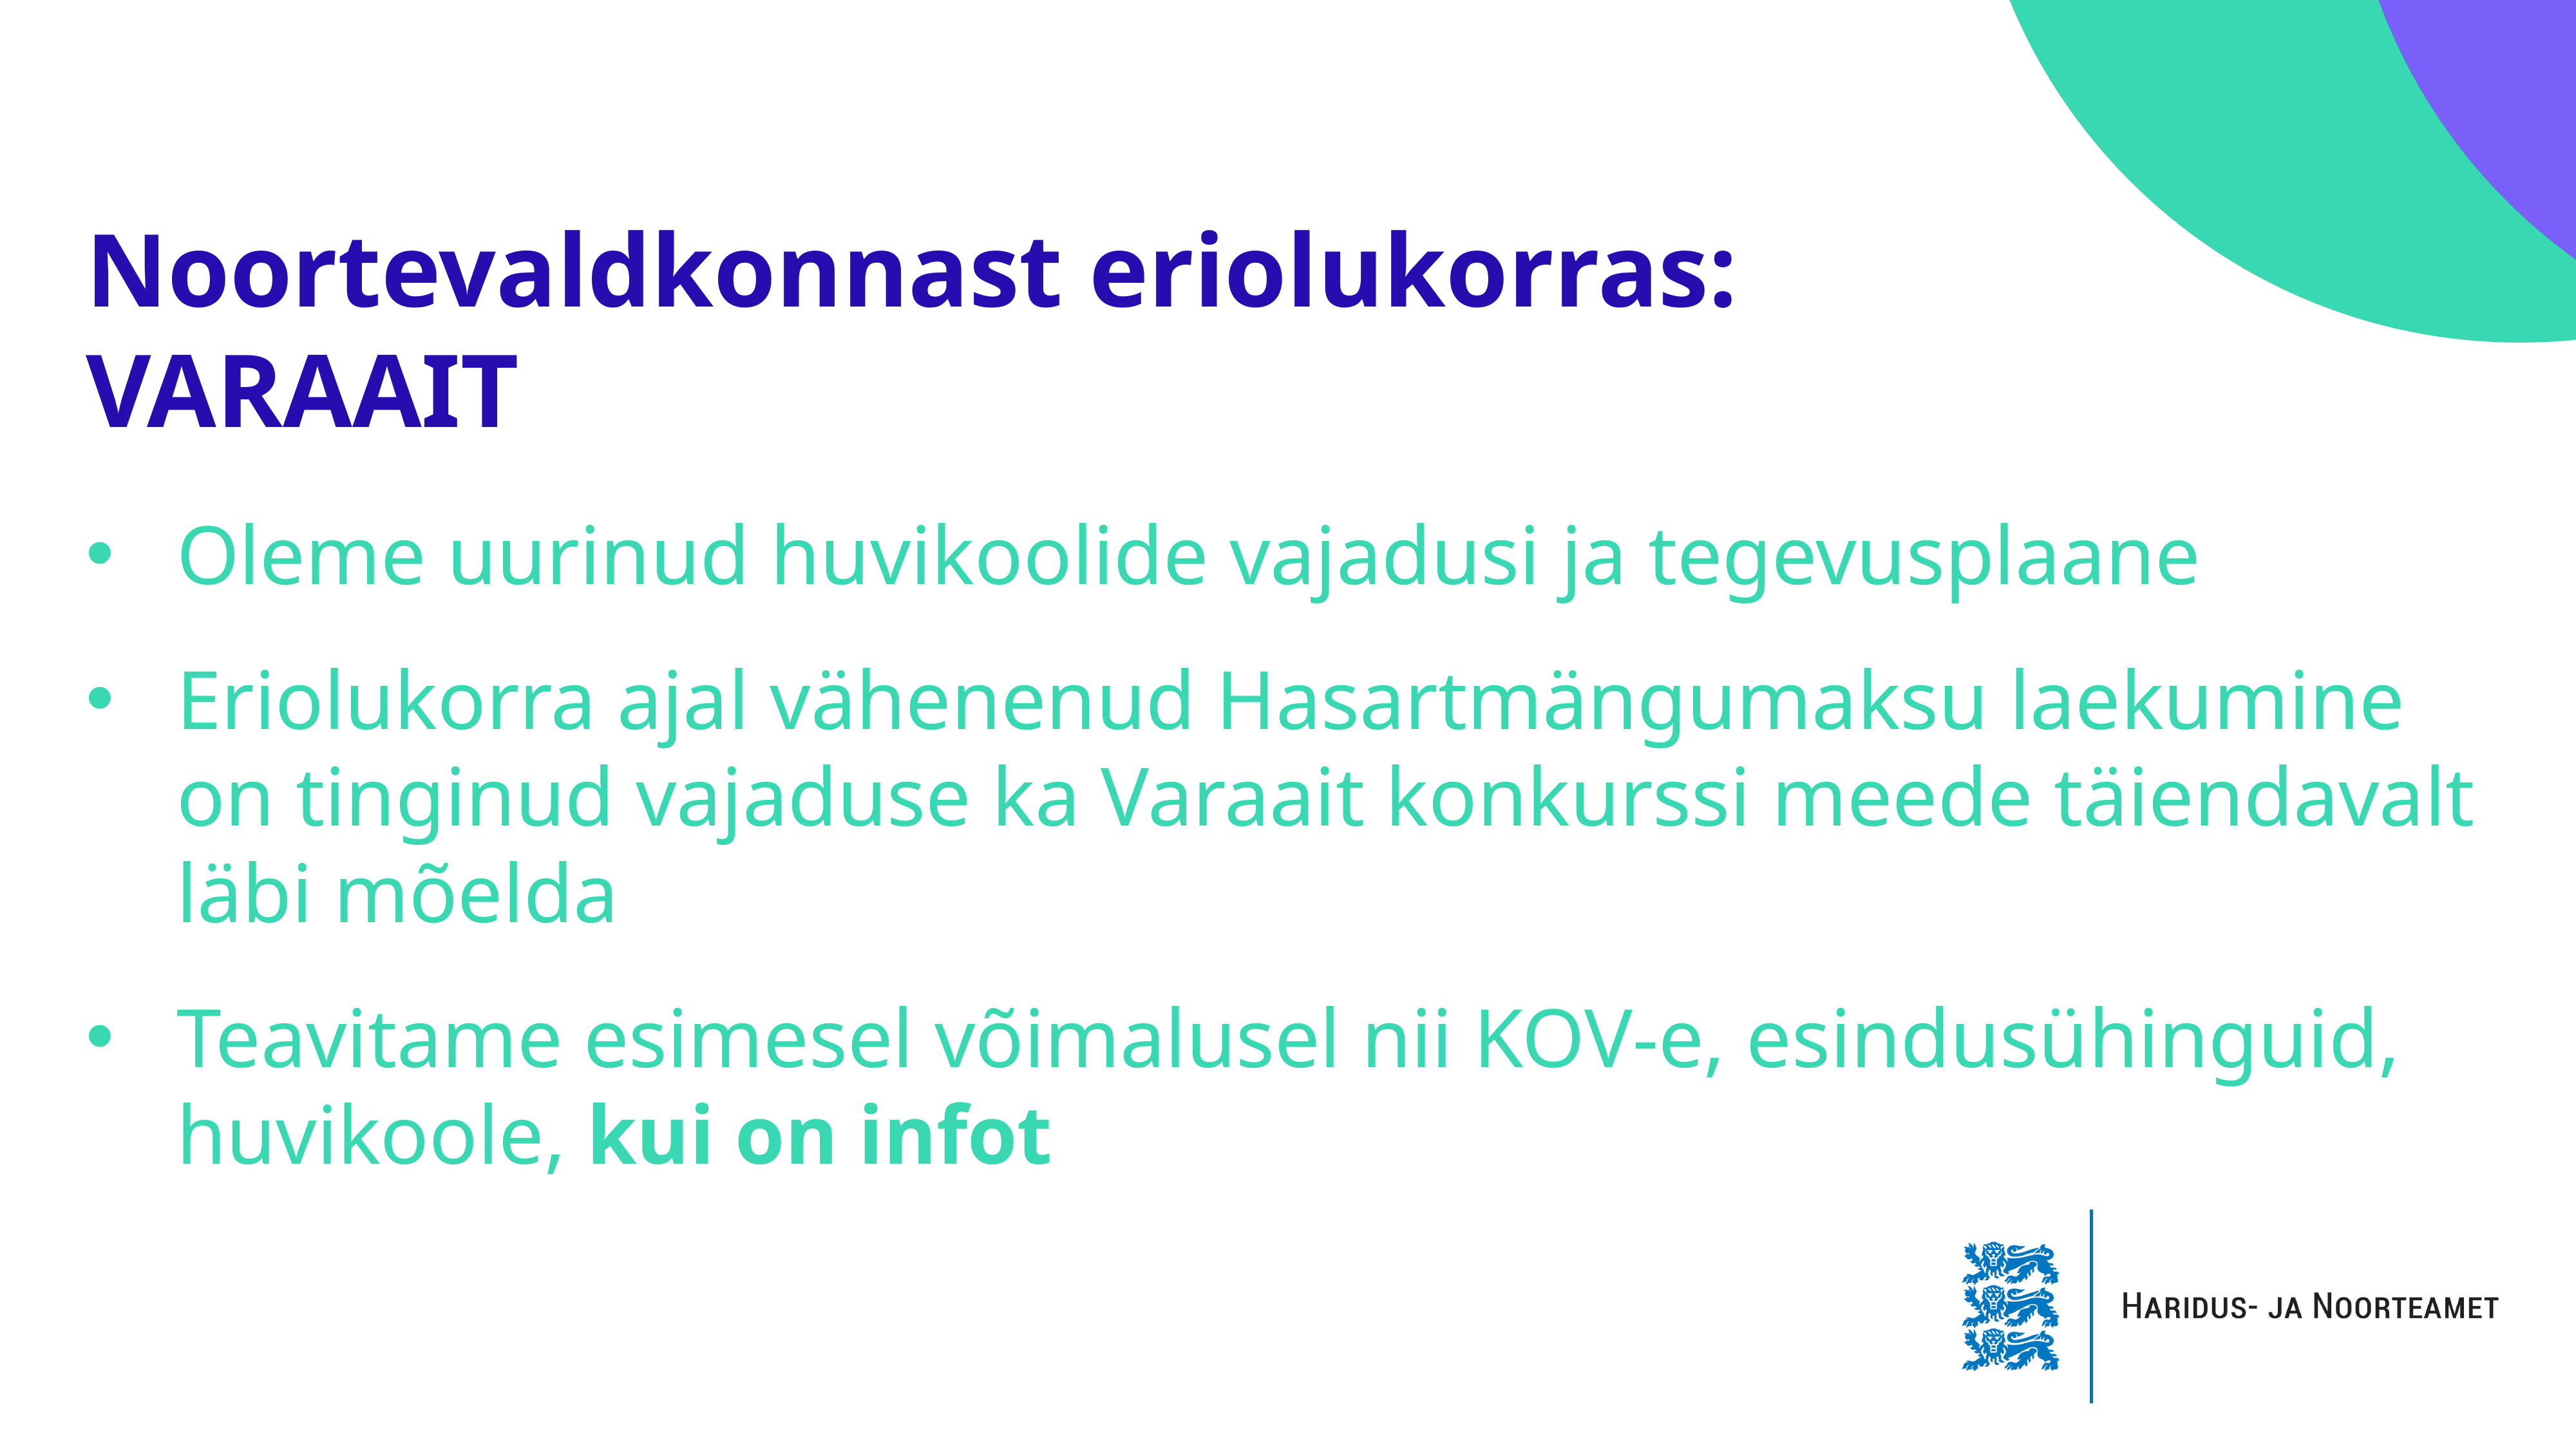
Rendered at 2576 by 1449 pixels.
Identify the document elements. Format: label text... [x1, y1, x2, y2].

picture [1969, 0, 2576, 363]
picture [1931, 1178, 2573, 1433]
text_box Noortevaldkonnast eriolukorras: VARAAIT Oleme uurinud huvikoolide vajadusi ja tegevusplaane Eriolukorra ajal vähenenud Hasartmängumaksu laekumine on tinginud vajaduse ka Varaait konkurssi meede täiendavalt läbi mõelda Teavitame esimesel võimalusel nii KOV-e, esindusühinguid, huvikoole, kui on infot [78, 77, 2513, 1348]
